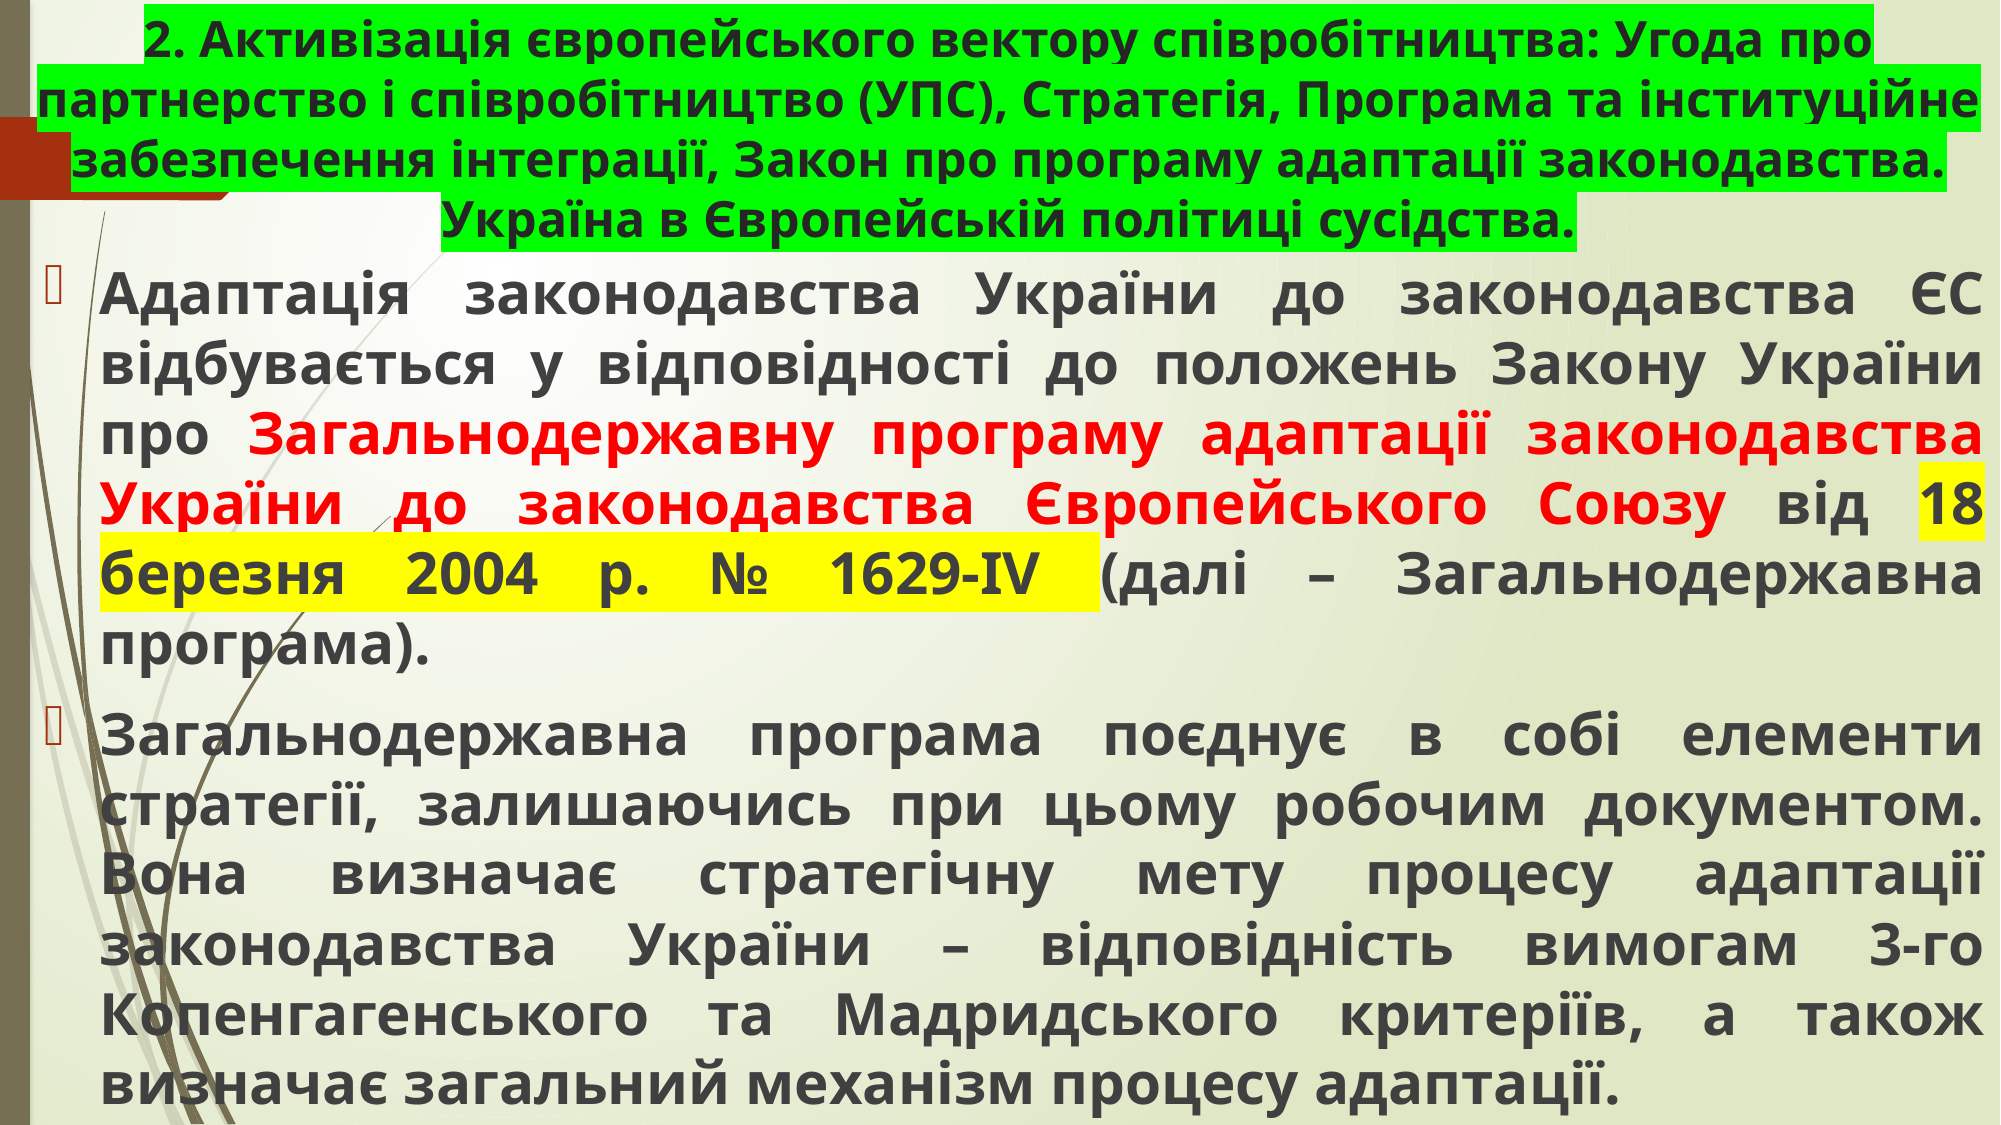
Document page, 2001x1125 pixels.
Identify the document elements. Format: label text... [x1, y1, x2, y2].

list Адаптація законодавства України до законодавства ЄС відбувається у відповідності до положень Закону України про Загальнодержавну програму адаптації законодавства України до законодавства Європейського Союзу від 18 березня 2004 р. № 1629-IV (далі – Загальнодержавна програма). Загальнодержавна програма поєднує в собі елементи стратегії, залишаючись при цьому робочим документом. Вона визначає стратегічну мету процесу адаптації законодавства України – відповідність вимогам 3-го Копенгагенського та Мадридського критеріїв, а також визначає загальний механізм процесу адаптації. [28, 248, 2000, 1125]
title 2. Активізація європейського вектору співробітництва: Угода про партнерство і співробітництво (УПС), Стратегія, Програма та інституційне забезпечення інтеграції, Закон про програму адаптації законодавства. Україна в Європейській політиці сусідства. [18, 0, 2000, 249]
